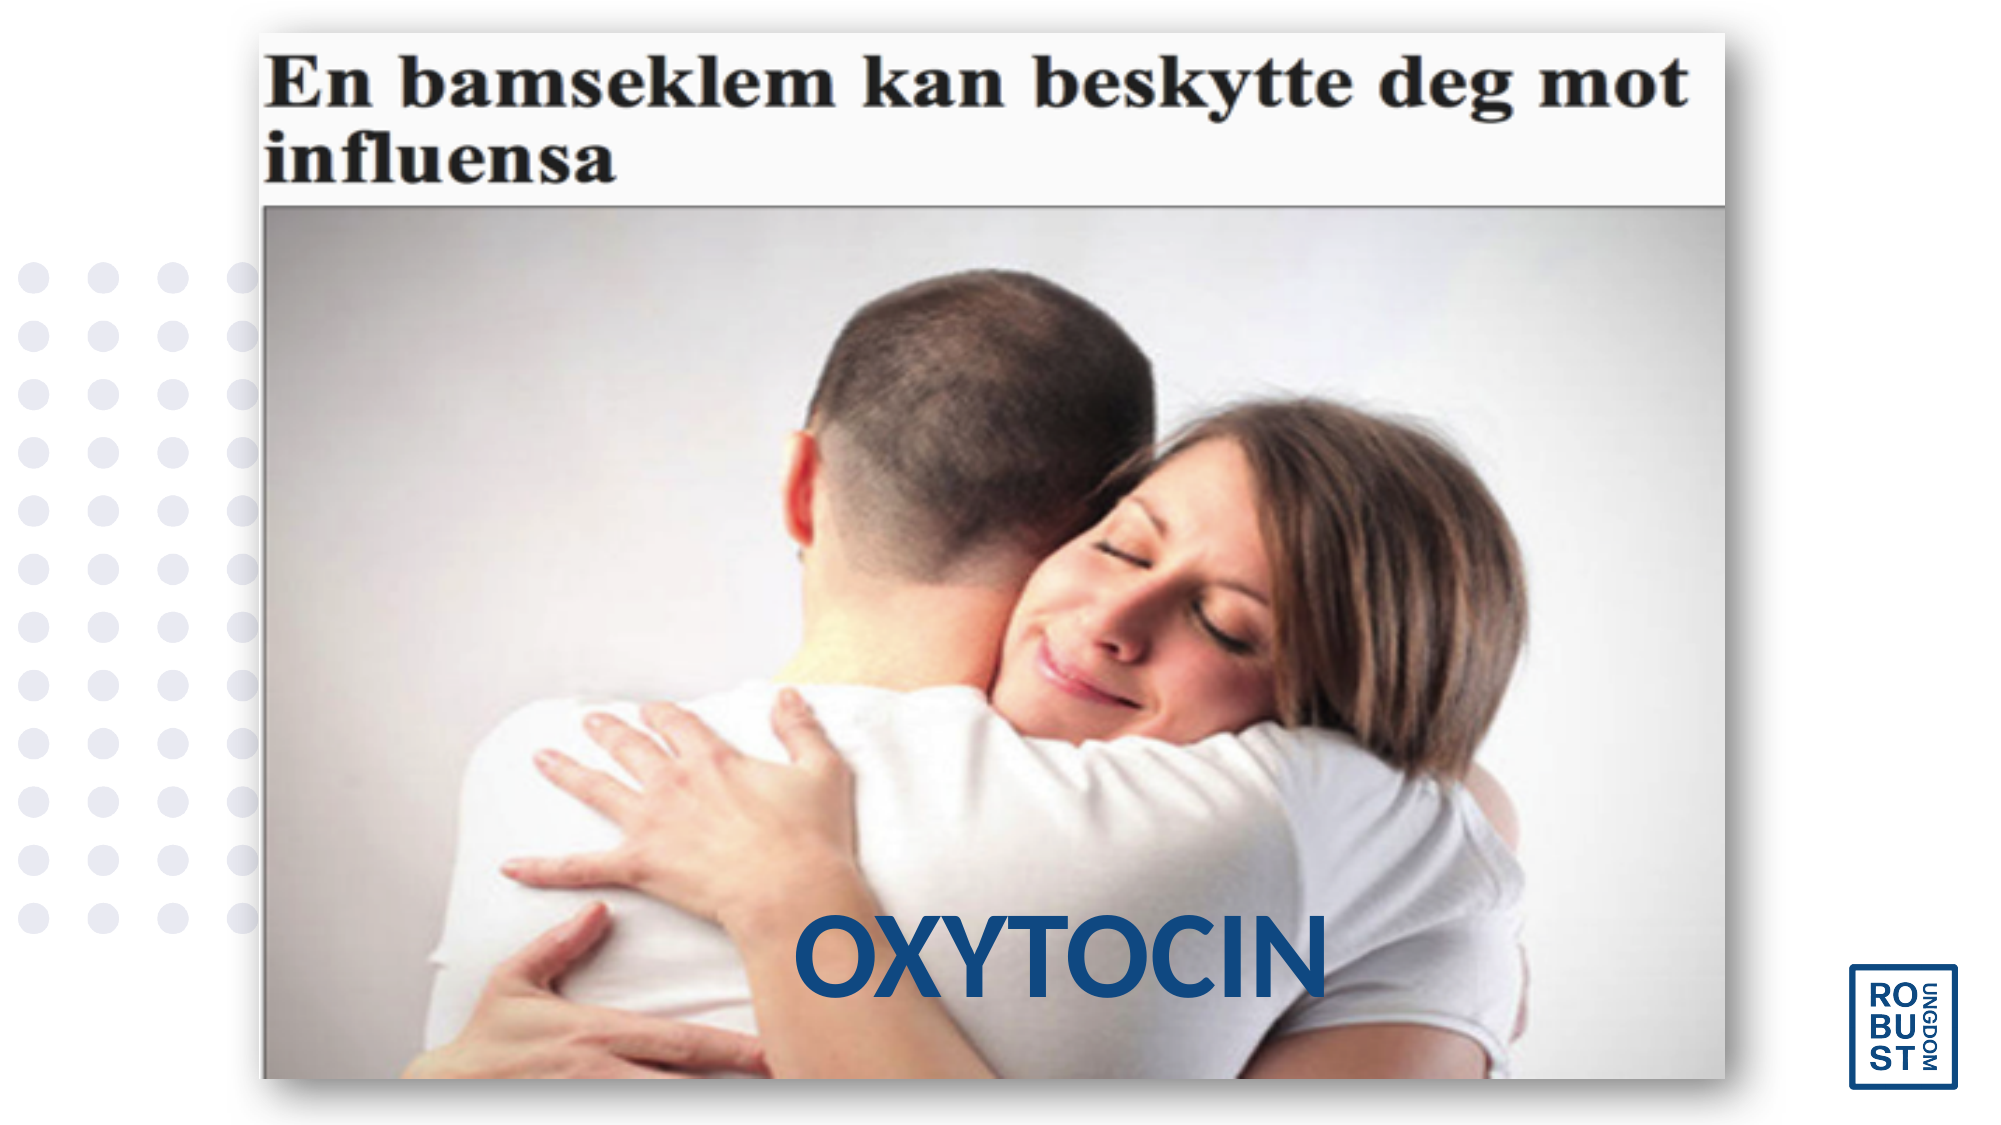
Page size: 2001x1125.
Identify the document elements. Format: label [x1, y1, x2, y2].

picture [0, 33, 1725, 1079]
picture [1849, 964, 1958, 1090]
